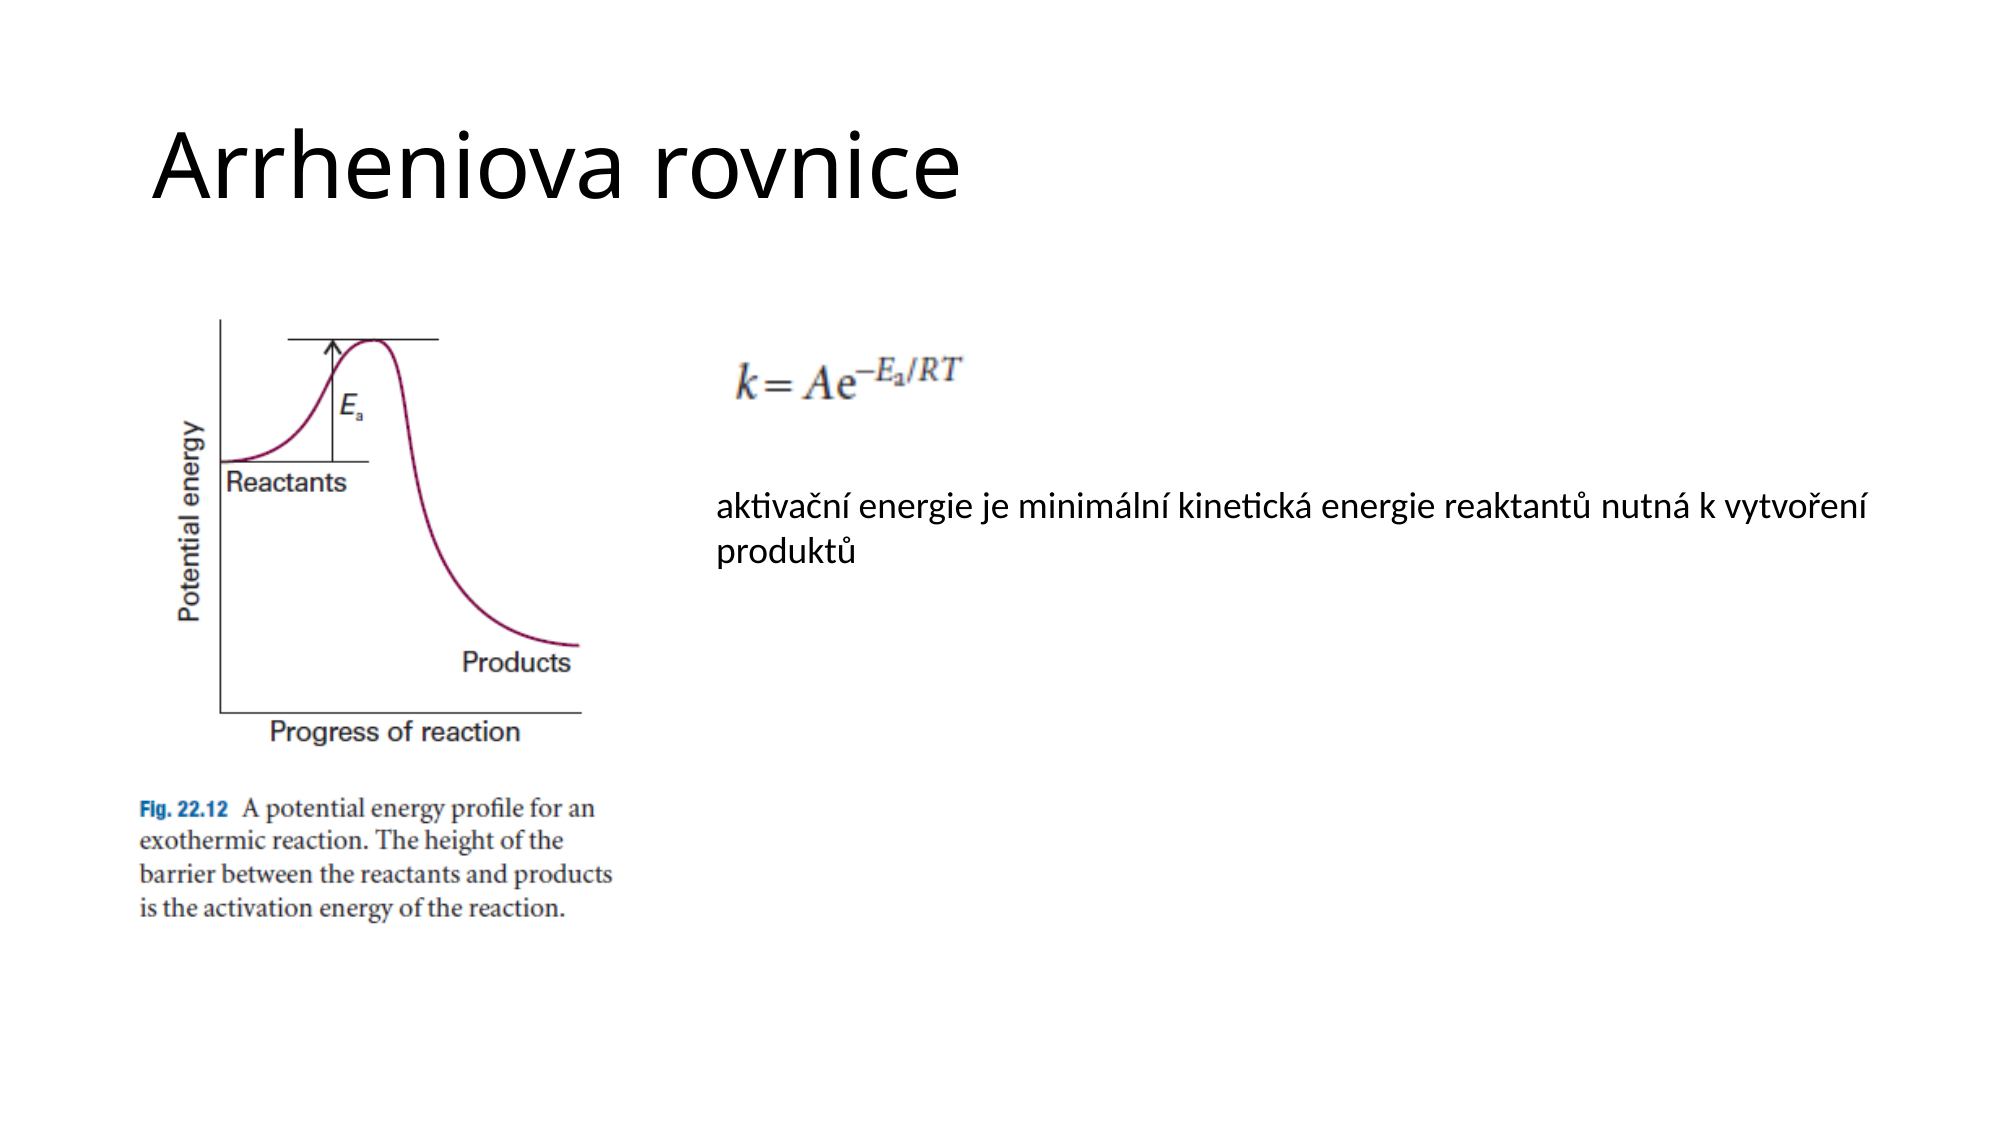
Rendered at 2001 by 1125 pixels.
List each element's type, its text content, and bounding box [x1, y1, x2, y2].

picture [124, 302, 650, 960]
picture [701, 332, 984, 424]
text_box aktivační energie je minimální kinetická energie reaktantů nutná k vytvoření produktů [701, 473, 1945, 578]
title Arrheniova rovnice [137, 59, 1863, 278]
